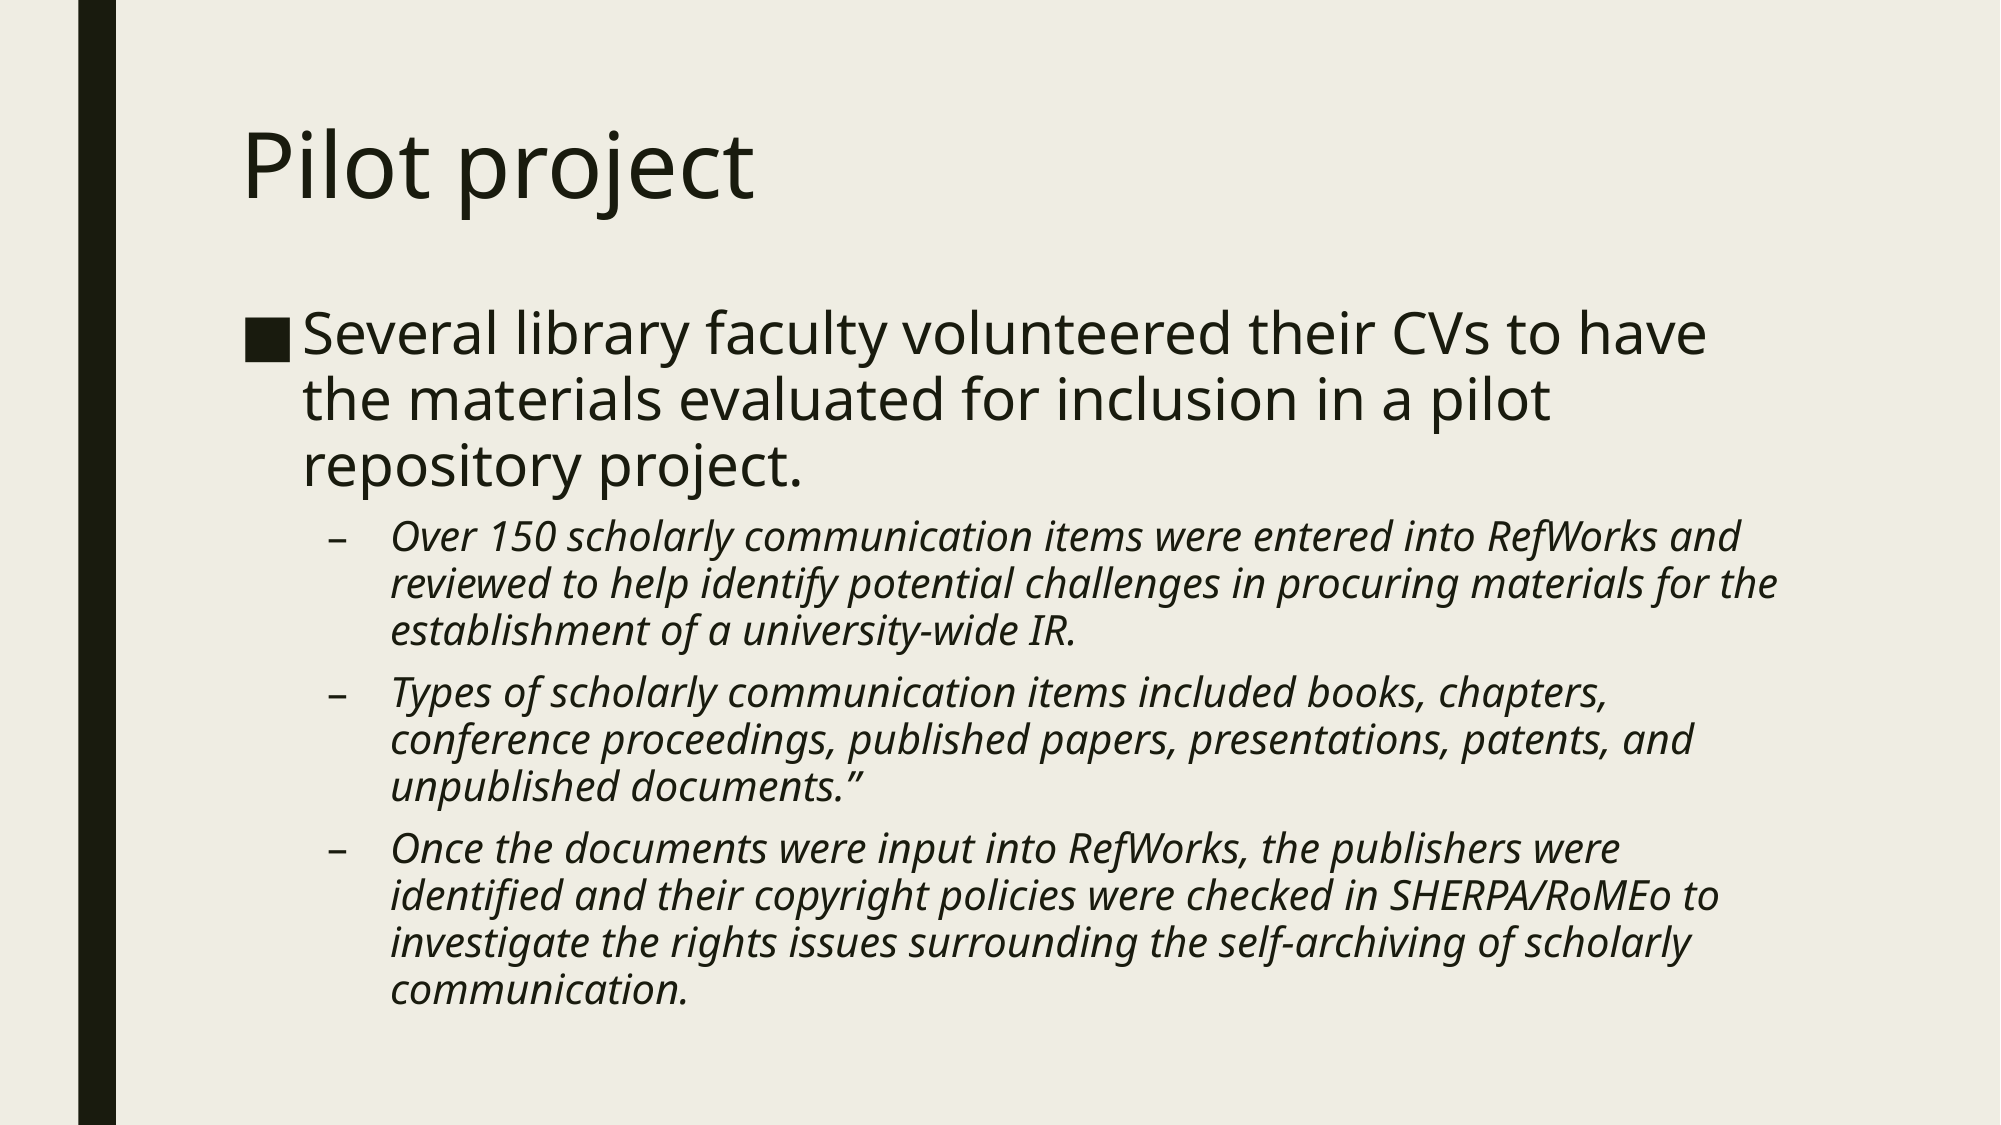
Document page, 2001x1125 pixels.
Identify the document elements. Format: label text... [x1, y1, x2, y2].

list Several library faculty volunteered their CVs to have the materials evaluated for inclusion in a pilot repository project. Over 150 scholarly communication items were entered into RefWorks and reviewed to help identify potential challenges in procuring materials for the establishment of a university-wide IR. Types of scholarly communication items included books, chapters, conference proceedings, published papers, presentations, patents, and unpublished documents.” Once the documents were input into RefWorks, the publishers were identified and their copyright policies were checked in SHERPA/RoMEo to investigate the rights issues surrounding the self-archiving of scholarly communication. [225, 294, 1800, 1085]
title Pilot project [225, 112, 1800, 294]
